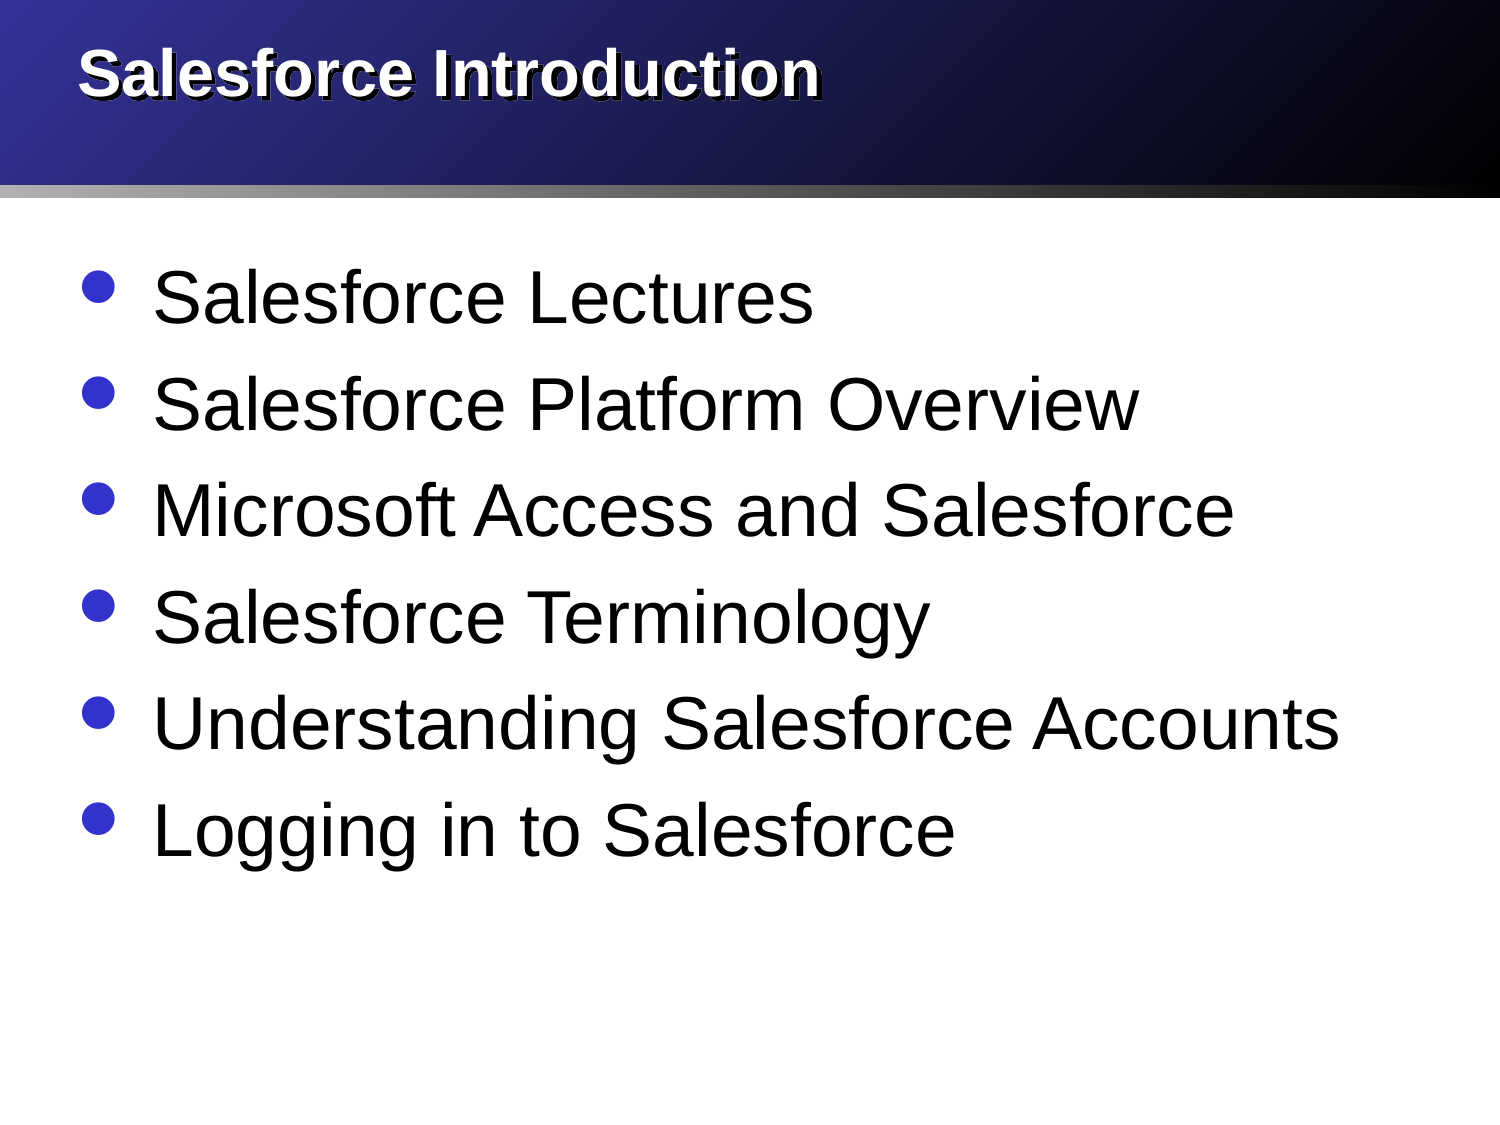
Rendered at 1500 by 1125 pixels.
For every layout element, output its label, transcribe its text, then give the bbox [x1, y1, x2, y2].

list Salesforce Lectures Salesforce Platform Overview Microsoft Access and Salesforce Salesforce Terminology Understanding Salesforce Accounts Logging in to Salesforce [62, 231, 1463, 1053]
title Salesforce Introduction [62, 14, 1426, 165]
